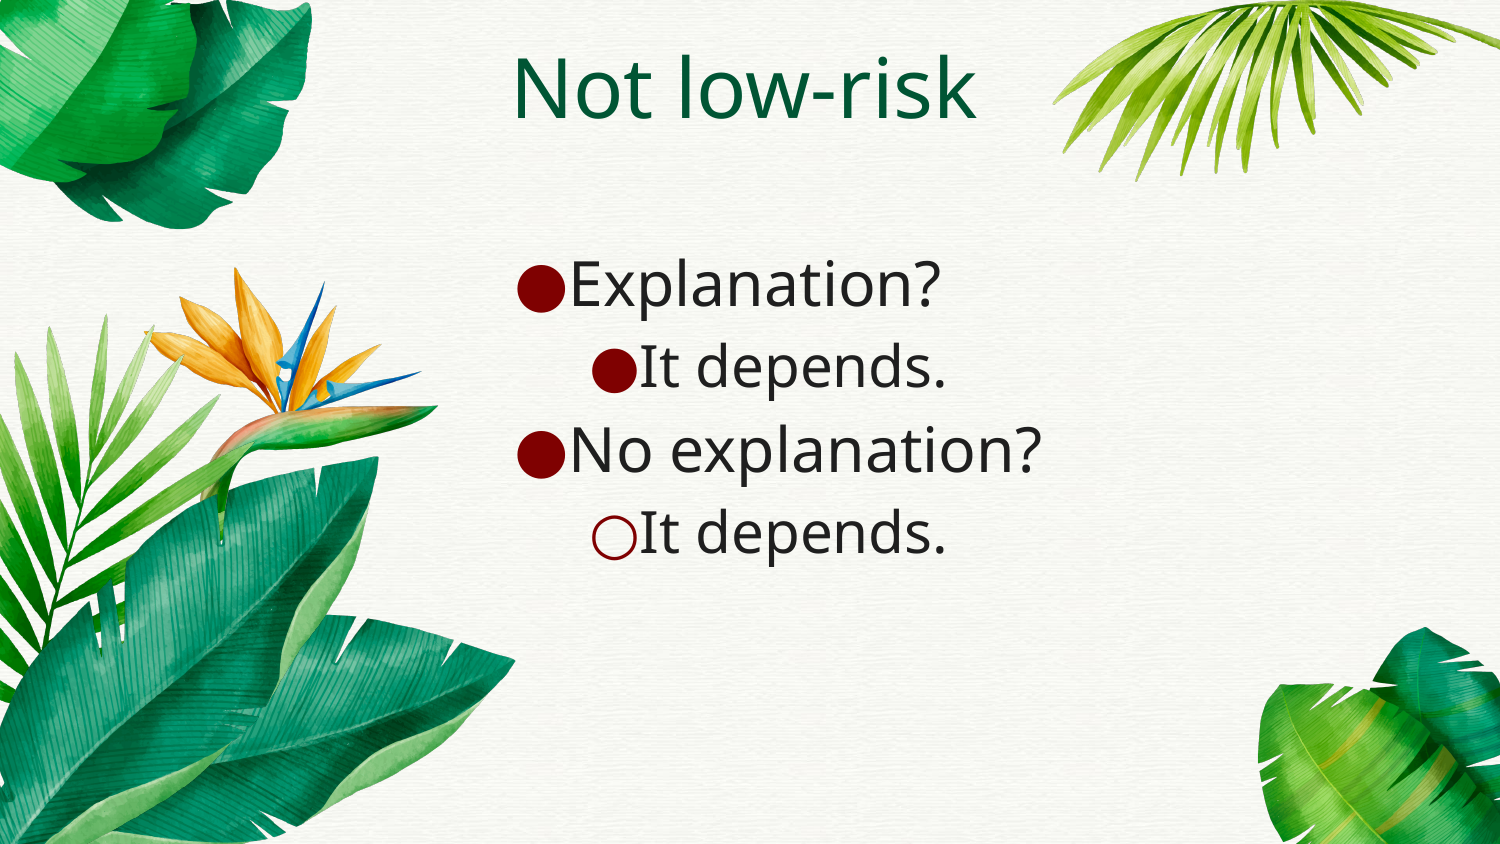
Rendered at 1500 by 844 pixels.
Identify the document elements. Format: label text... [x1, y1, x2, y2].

title Not low-risk [495, 38, 1246, 133]
picture [0, 0, 1500, 844]
list Explanation? It depends. No explanation? It depends. [495, 217, 1337, 789]
